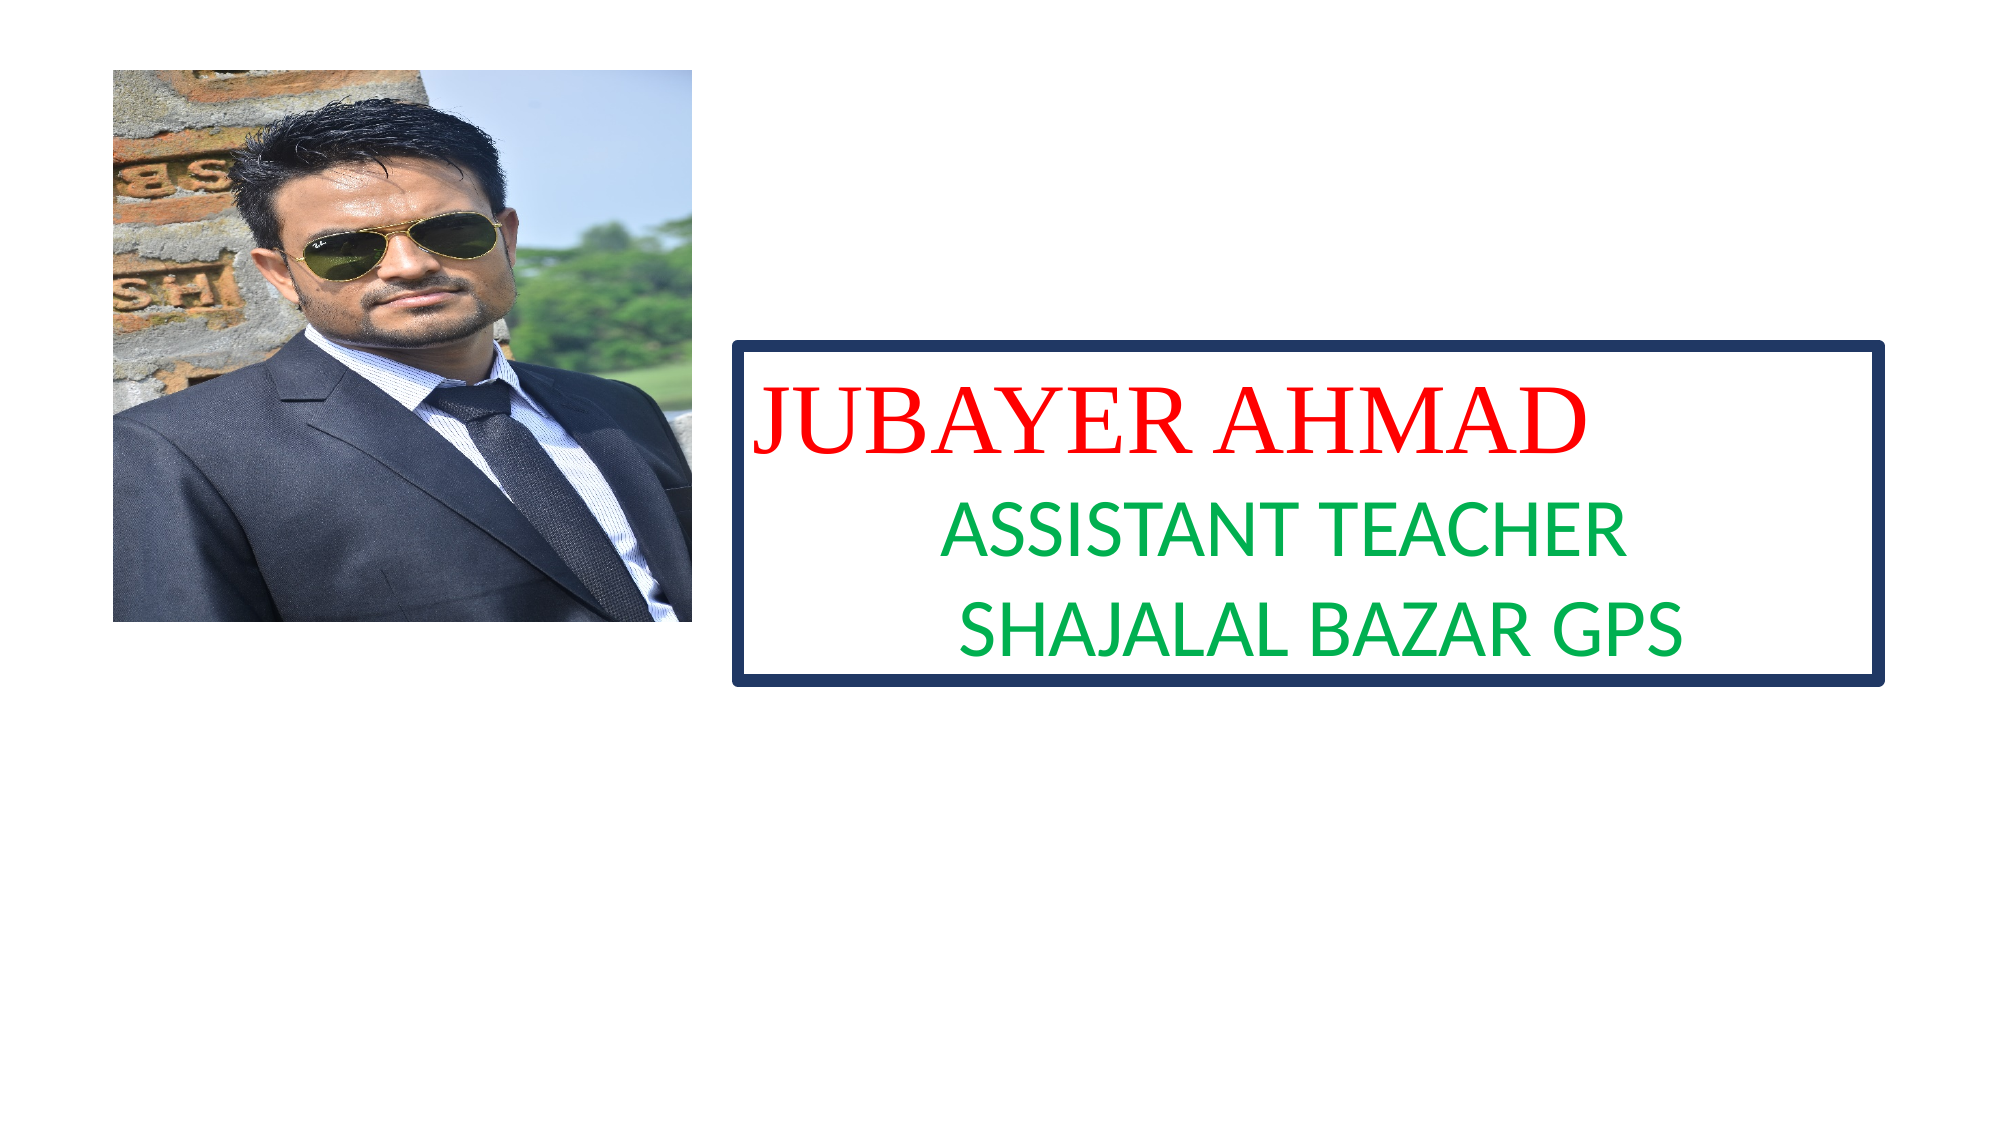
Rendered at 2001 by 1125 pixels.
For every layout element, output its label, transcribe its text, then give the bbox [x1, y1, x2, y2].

picture [113, 70, 692, 622]
text_box JUBAYER AHMAD ASSISTANT TEACHER SHAJALAL BAZAR GPS [737, 345, 1879, 681]
